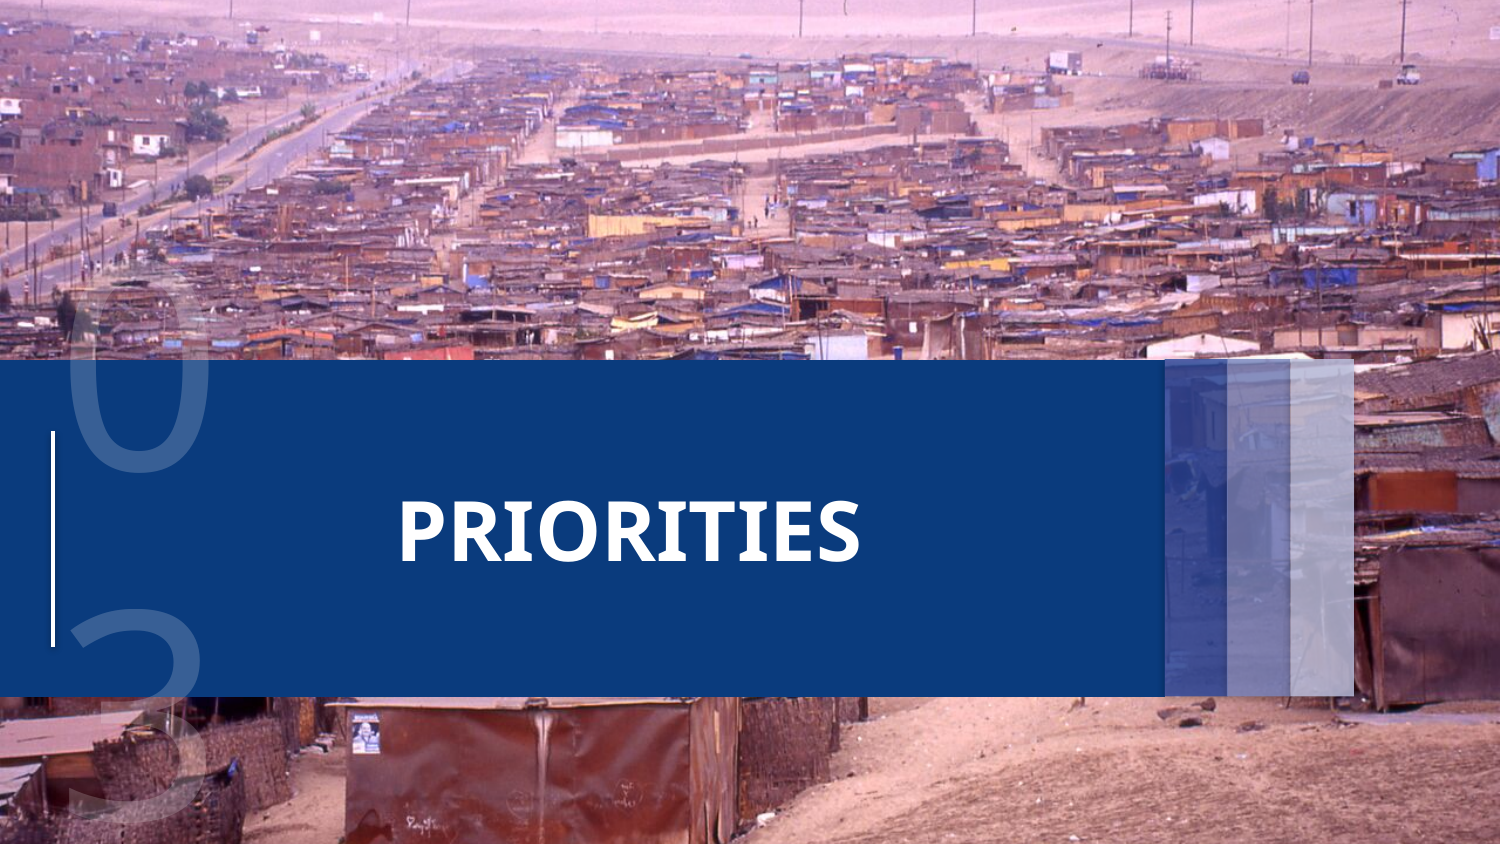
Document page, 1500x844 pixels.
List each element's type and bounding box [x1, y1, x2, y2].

picture [0, 0, 1500, 844]
text_box [1164, 358, 1355, 697]
